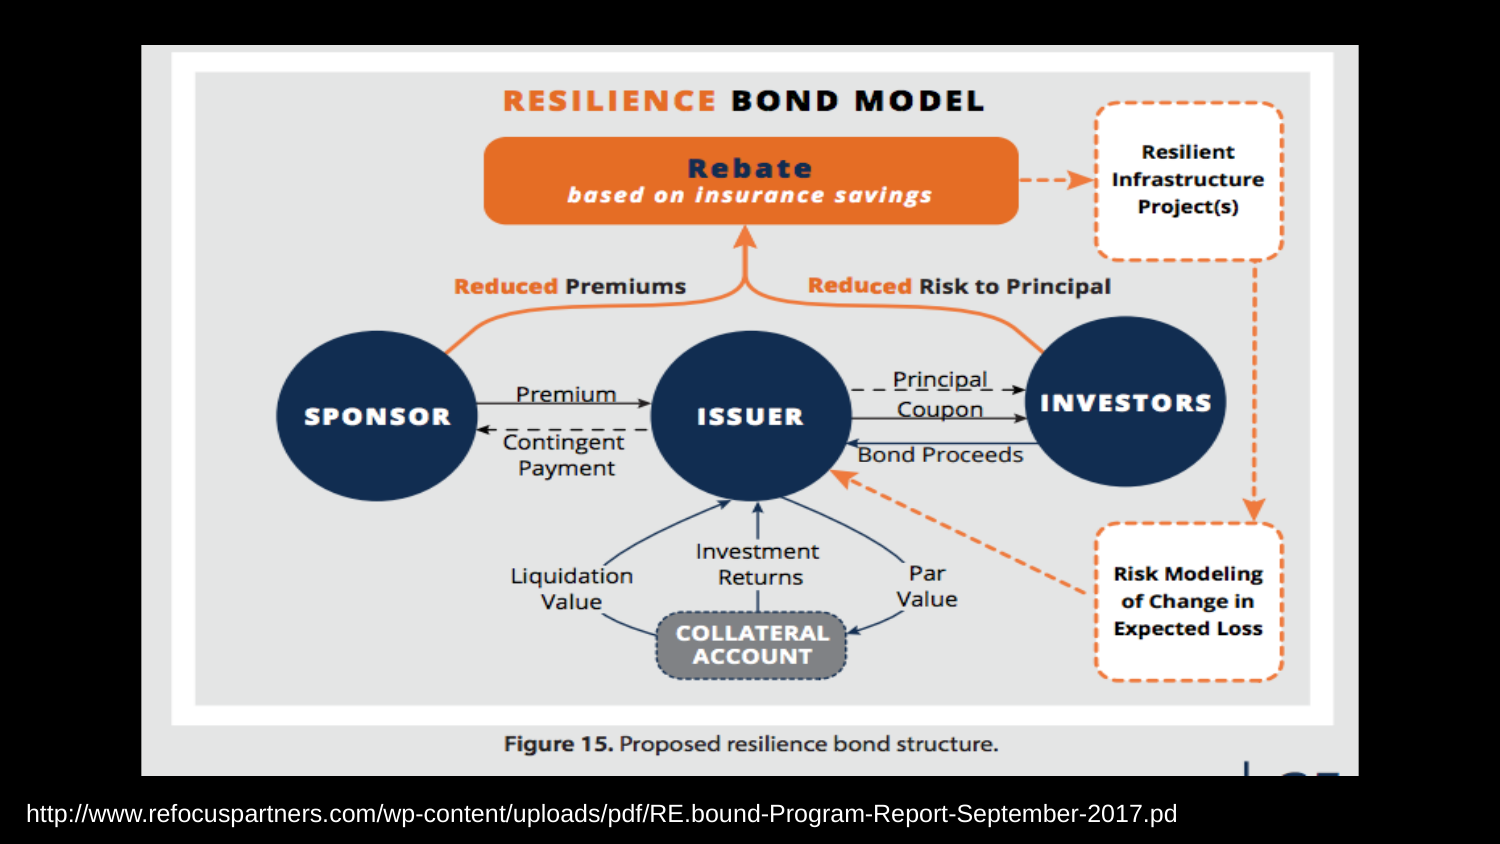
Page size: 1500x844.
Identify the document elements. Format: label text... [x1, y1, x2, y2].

text_box http://www.refocuspartners.com/wp-content/uploads/pdf/RE.bound-Program-Report-September-2017.pdf [11, 668, 1229, 844]
picture [141, 45, 1359, 776]
